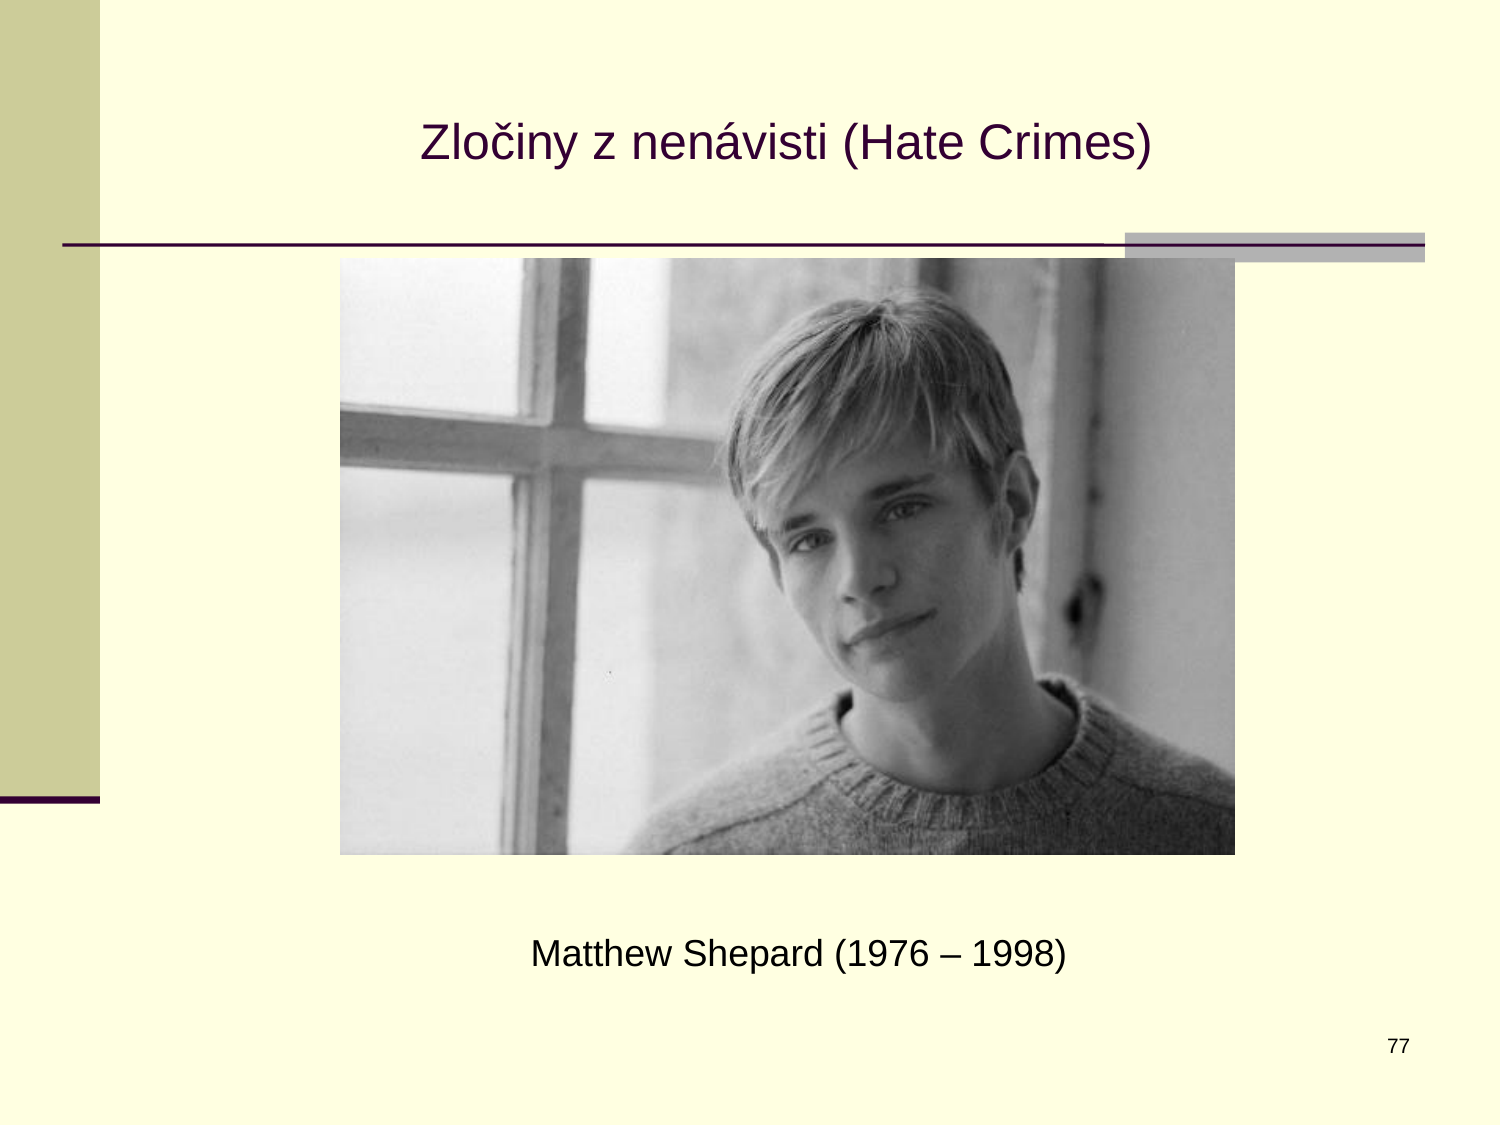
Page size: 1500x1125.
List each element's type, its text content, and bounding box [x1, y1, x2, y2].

slide_number 77 [1112, 1024, 1426, 1101]
picture [339, 258, 1236, 856]
title Zločiny z nenávisti (Hate Crimes) [150, 45, 1425, 234]
text_box Matthew Shepard (1976 – 1998) [515, 921, 1500, 981]
